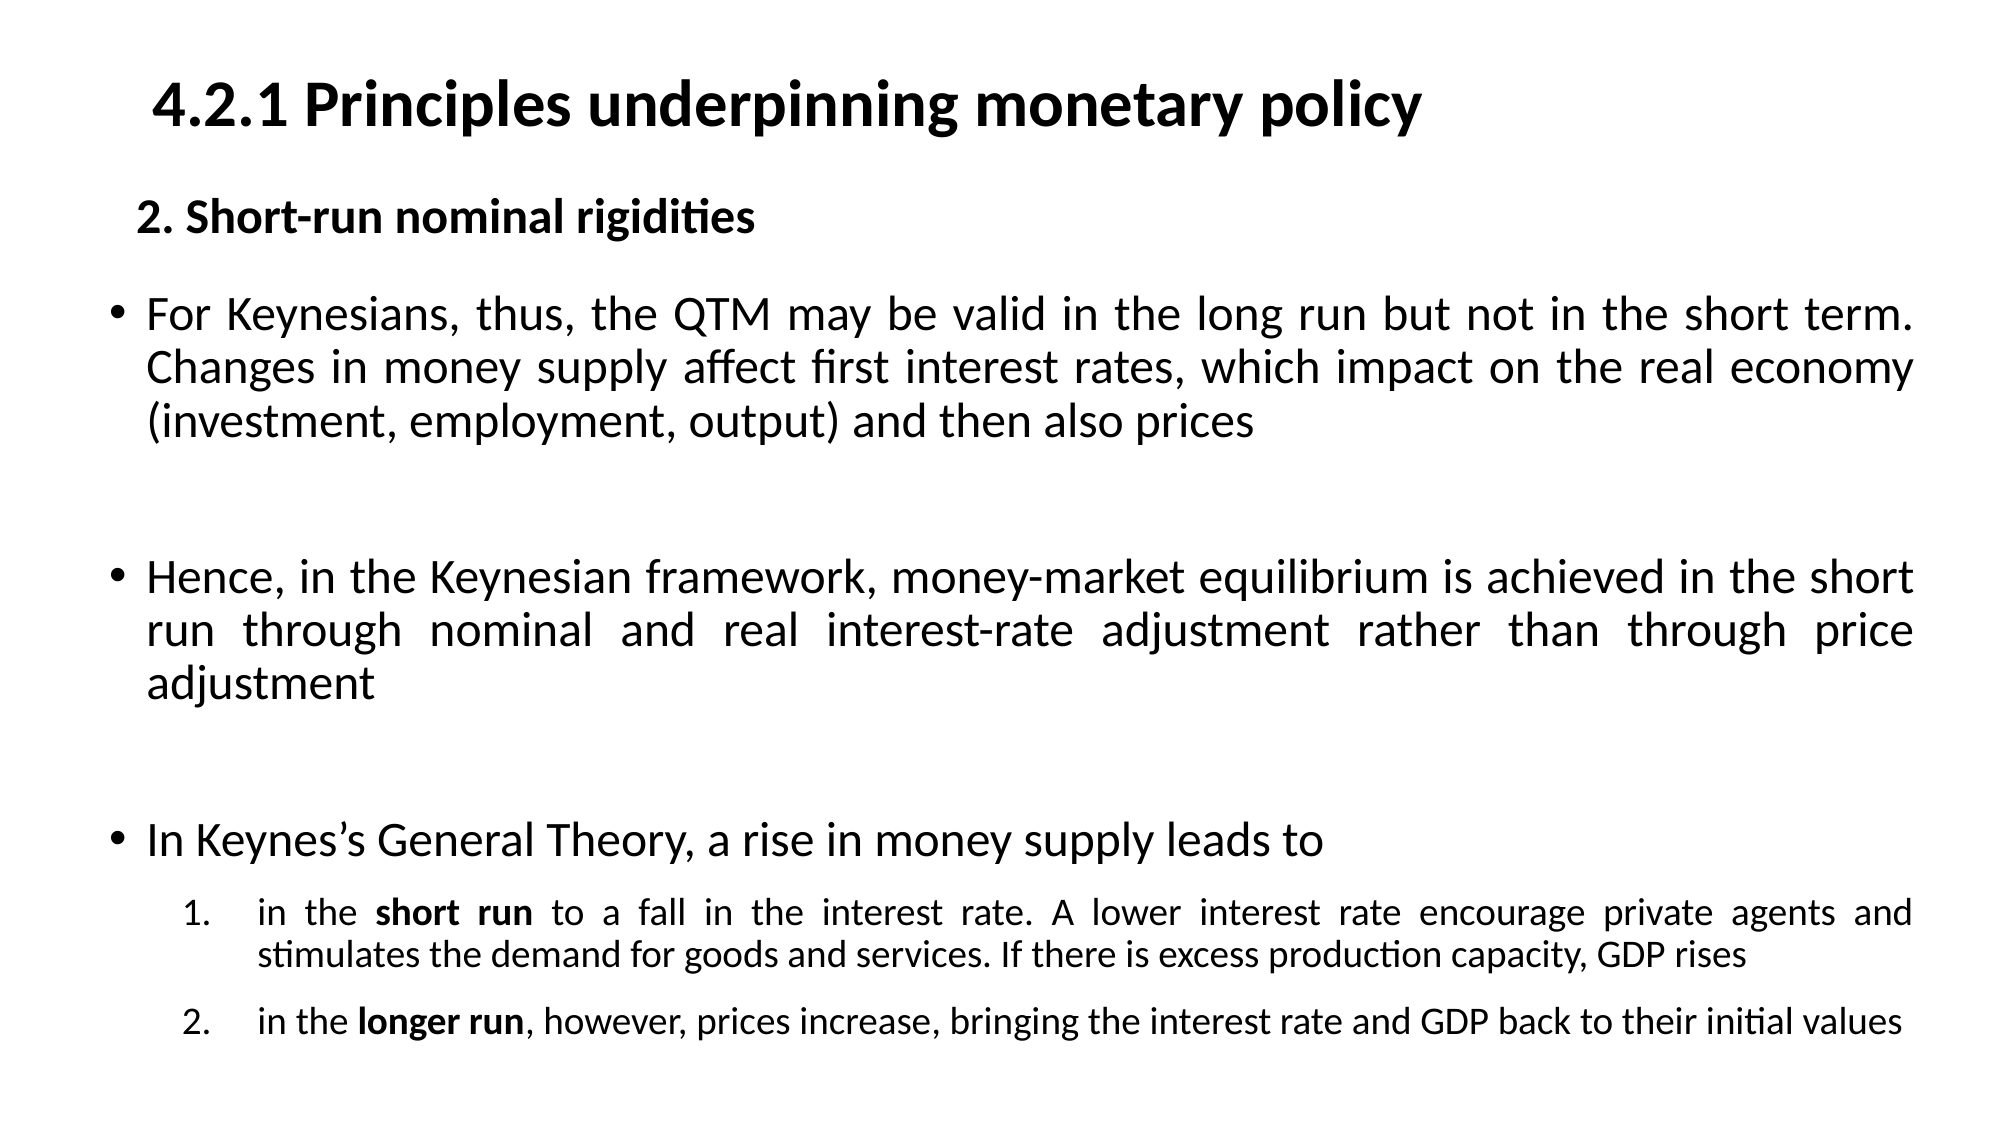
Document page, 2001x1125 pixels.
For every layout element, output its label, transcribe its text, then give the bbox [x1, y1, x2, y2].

list For Keynesians, thus, the QTM may be valid in the long run but not in the short term. Changes in money supply affect first interest rates, which impact on the real economy (investment, employment, output) and then also prices Hence, in the Keynesian framework, money-market equilibrium is achieved in the short run through nominal and real interest-rate adjustment rather than through price adjustment In Keynes’s General Theory, a rise in money supply leads to in the short run to a fall in the interest rate. A lower interest rate encourage private agents and stimulates the demand for goods and services. If there is excess production capacity, GDP rises in the longer run, however, prices increase, bringing the interest rate and GDP back to their initial values [94, 280, 1930, 1067]
title 4.2.1 Principles underpinning monetary policy [137, 40, 1863, 170]
text_box 2. Short-run nominal rigidities [121, 176, 771, 252]
